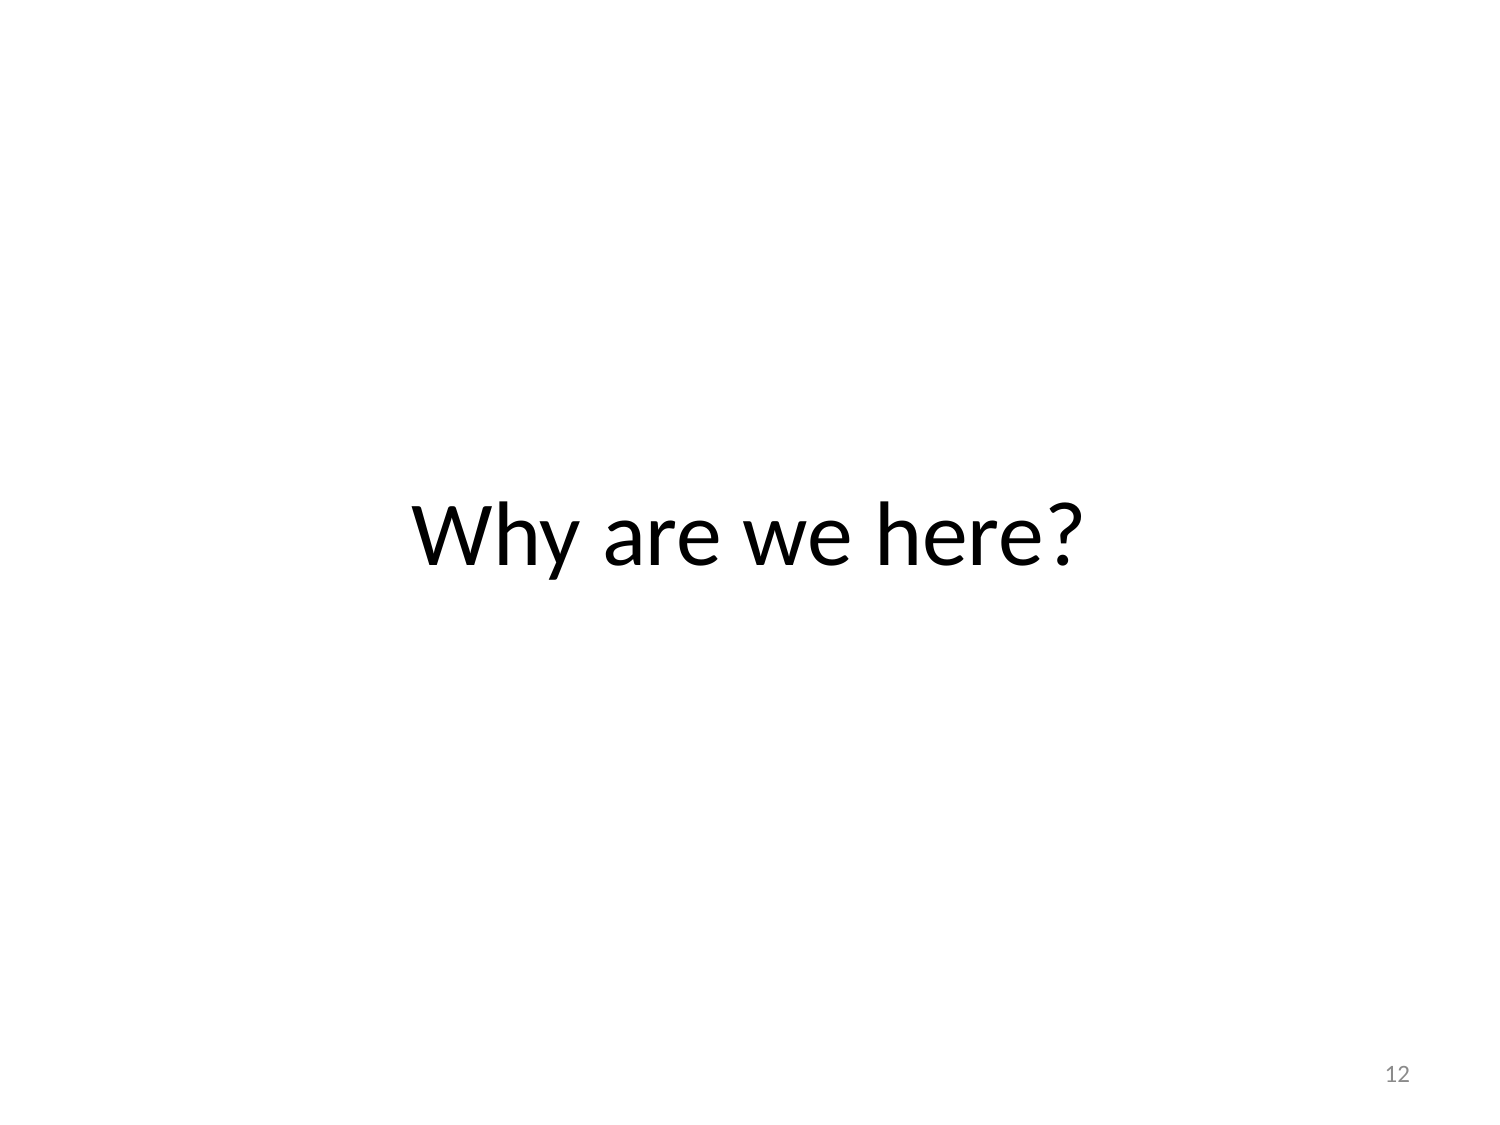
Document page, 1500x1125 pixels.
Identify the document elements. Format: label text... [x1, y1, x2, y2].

title Why are we here? [75, 435, 1425, 623]
slide_number 12 [1074, 1042, 1425, 1103]
